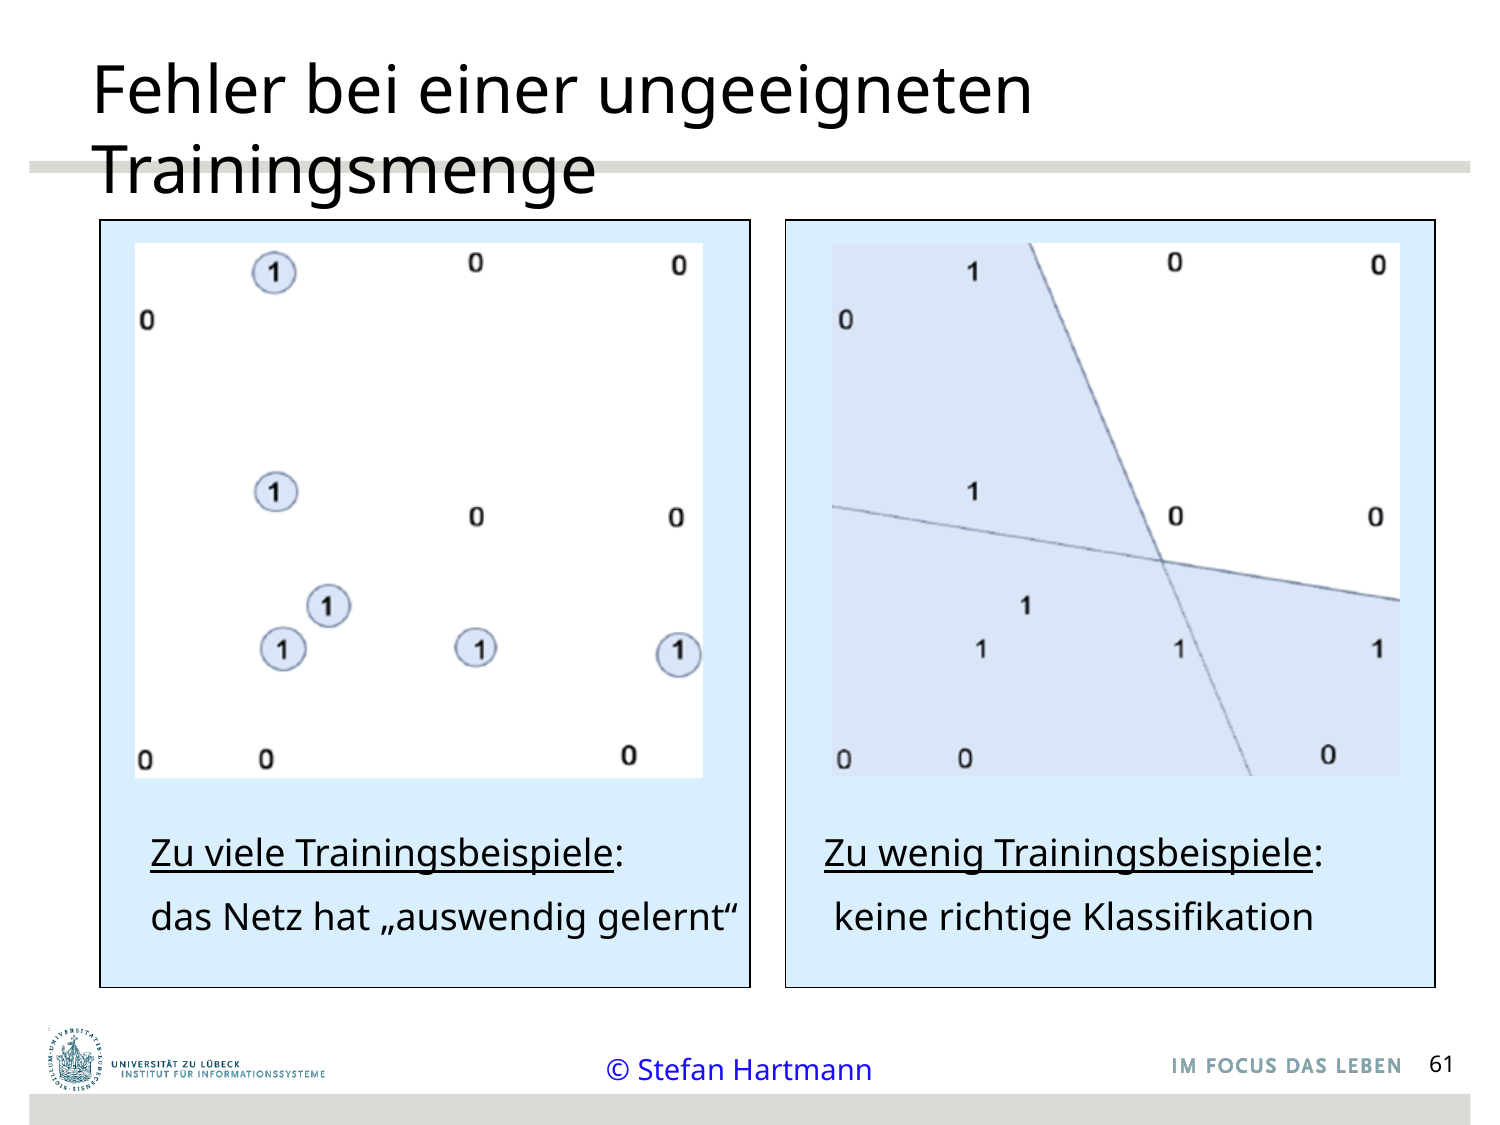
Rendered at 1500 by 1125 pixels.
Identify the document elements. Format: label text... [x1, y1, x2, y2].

text_box © Stefan Hartmann [591, 1043, 888, 1094]
text_box [100, 219, 750, 988]
picture [1173, 1058, 1305, 1073]
text_box Zu wenig Trainingsbeispiele: keine richtige Klassifikation [809, 822, 1341, 946]
slide_number 61 [1305, 1050, 1471, 1083]
text_box Fehler bei einer ungeeigneten Trainingsmenge [76, 39, 1483, 215]
picture [135, 243, 703, 779]
text_box [785, 219, 1436, 988]
text_box Zu viele Trainingsbeispiele: das Netz hat „auswendig gelernt“ [135, 822, 774, 946]
picture [832, 243, 1400, 777]
